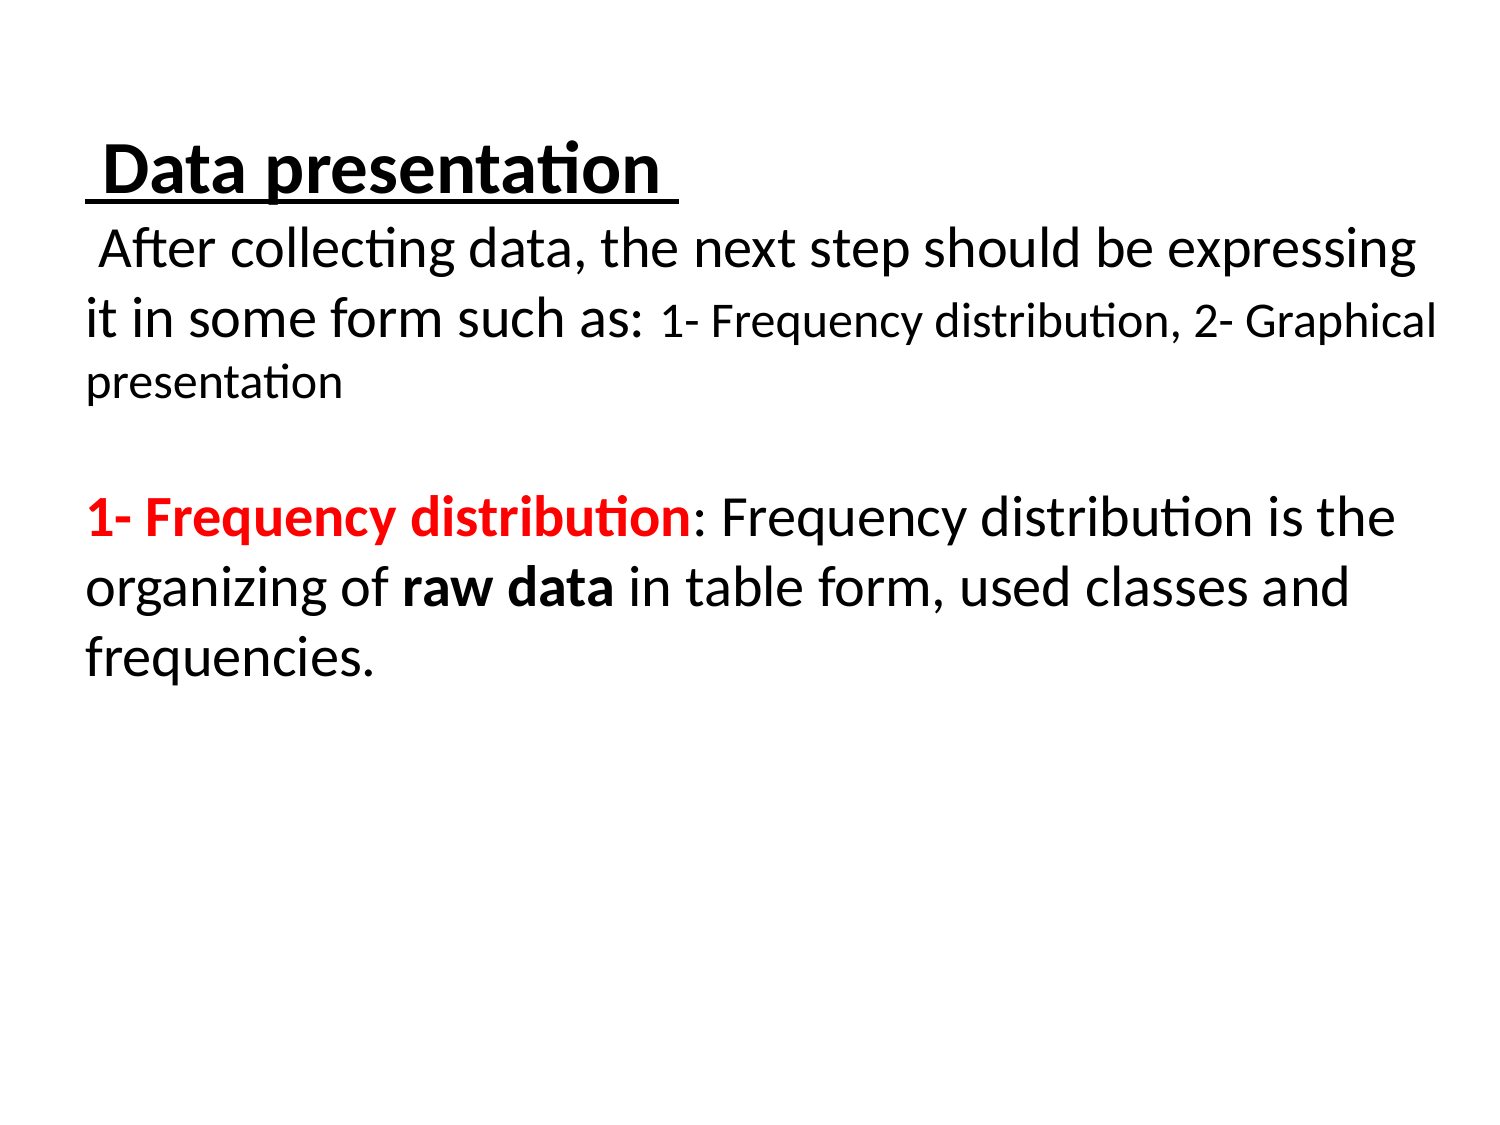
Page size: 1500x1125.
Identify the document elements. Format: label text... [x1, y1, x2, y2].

title Data presentation After collecting data, the next step should be expressing it in some form such as: 1- Frequency distribution, 2- Graphical presentation 1- Frequency distribution: Frequency distribution is the organizing of raw data in table form, used classes and frequencies. [70, 45, 1465, 832]
